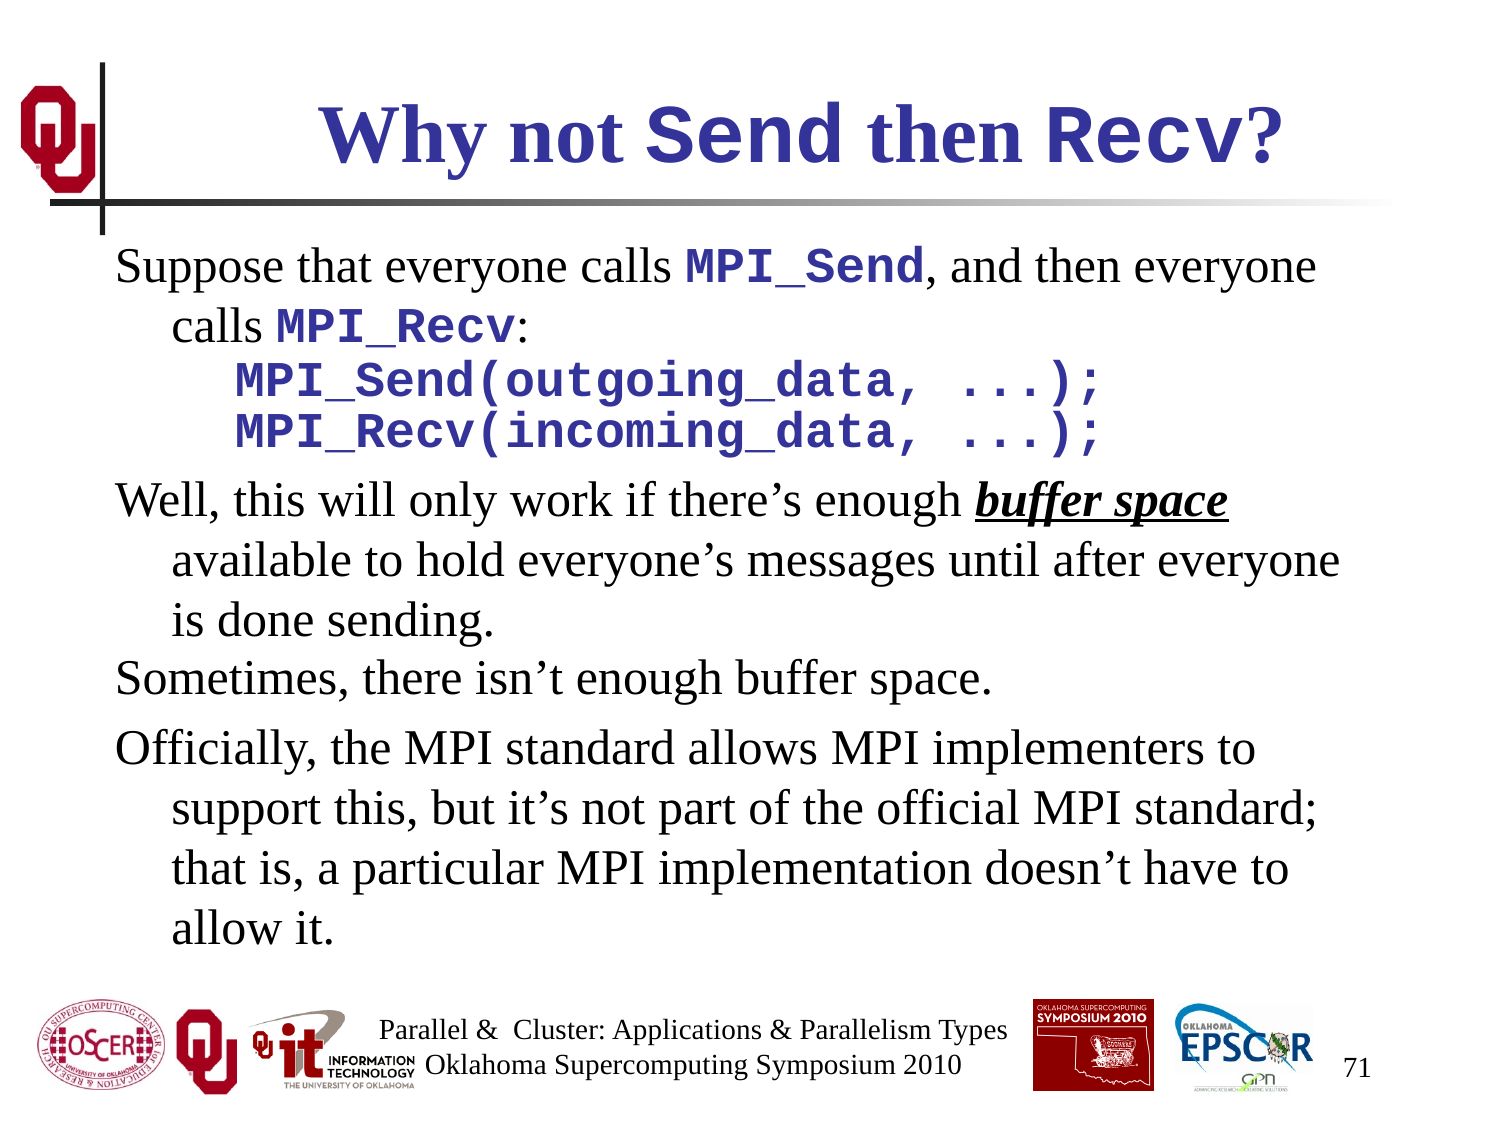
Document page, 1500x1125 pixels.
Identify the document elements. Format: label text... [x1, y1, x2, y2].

footer Parallel & Cluster: Applications & Parallelism Types Oklahoma Supercomputing Symposium 2010 [237, 1012, 1151, 1088]
slide_number 71 [1174, 1051, 1388, 1091]
picture [174, 1051, 425, 1099]
list Suppose that everyone calls MPI_Send, and then everyone calls MPI_Recv: MPI_Send(outgoing_data, ...); MPI_Recv(incoming_data, ...); Well, this will only work if there’s enough buffer space available to hold everyone’s messages until after everyone is done sending. Sometimes, there isn’t enough buffer space. Officially, the MPI standard allows MPI implementers to support this, but it’s not part of the official MPI standard; that is, a particular MPI implementation doesn’t have to allow it. [99, 224, 1401, 1051]
title Why not Send then Recv? [162, 74, 1442, 187]
picture [1187, 1091, 1294, 1098]
picture [18, 83, 97, 196]
picture [37, 999, 165, 1090]
